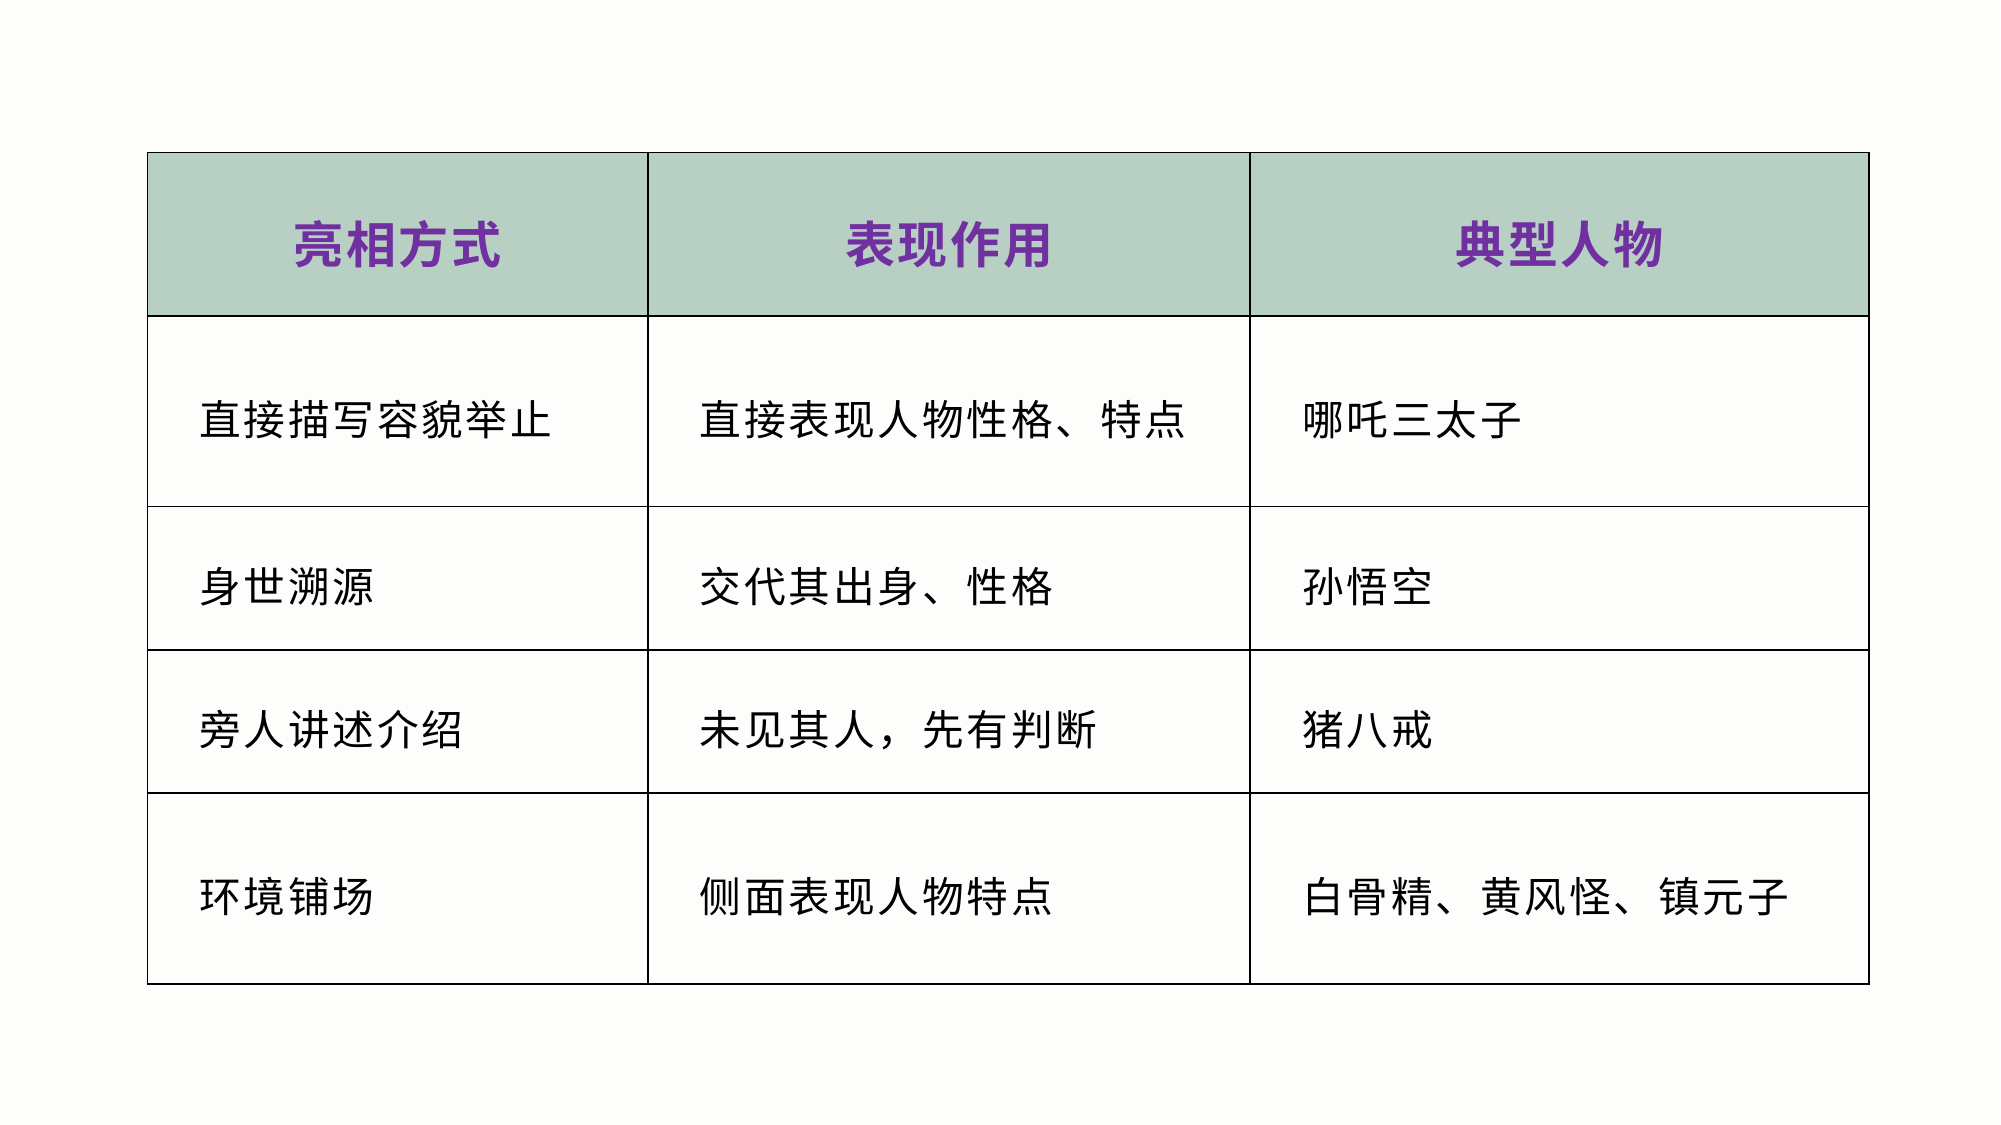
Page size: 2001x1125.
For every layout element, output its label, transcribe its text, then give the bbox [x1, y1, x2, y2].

table_header 典型人物 [1251, 153, 1868, 315]
table_cell 猪八戒 [1251, 651, 1868, 792]
table_cell 身世溯源 [148, 507, 647, 649]
table_cell 环境铺场 [148, 794, 647, 983]
table_cell 白骨精、黄风怪、镇元子 [1251, 794, 1868, 983]
table_cell 旁人讲述介绍 [148, 651, 647, 792]
table_cell 直接表现人物性格、特点 [649, 317, 1249, 506]
table_header 亮相方式 [148, 153, 647, 315]
table_cell 未见其人，先有判断 [649, 651, 1249, 792]
table_cell 孙悟空 [1251, 507, 1868, 649]
table_cell 侧面表现人物特点 [649, 794, 1249, 983]
table_header 表现作用 [649, 153, 1249, 315]
table_cell 哪吒三太子 [1251, 317, 1868, 506]
table_cell 交代其出身、性格 [649, 507, 1249, 649]
table_cell 直接描写容貌举止 [148, 317, 647, 506]
